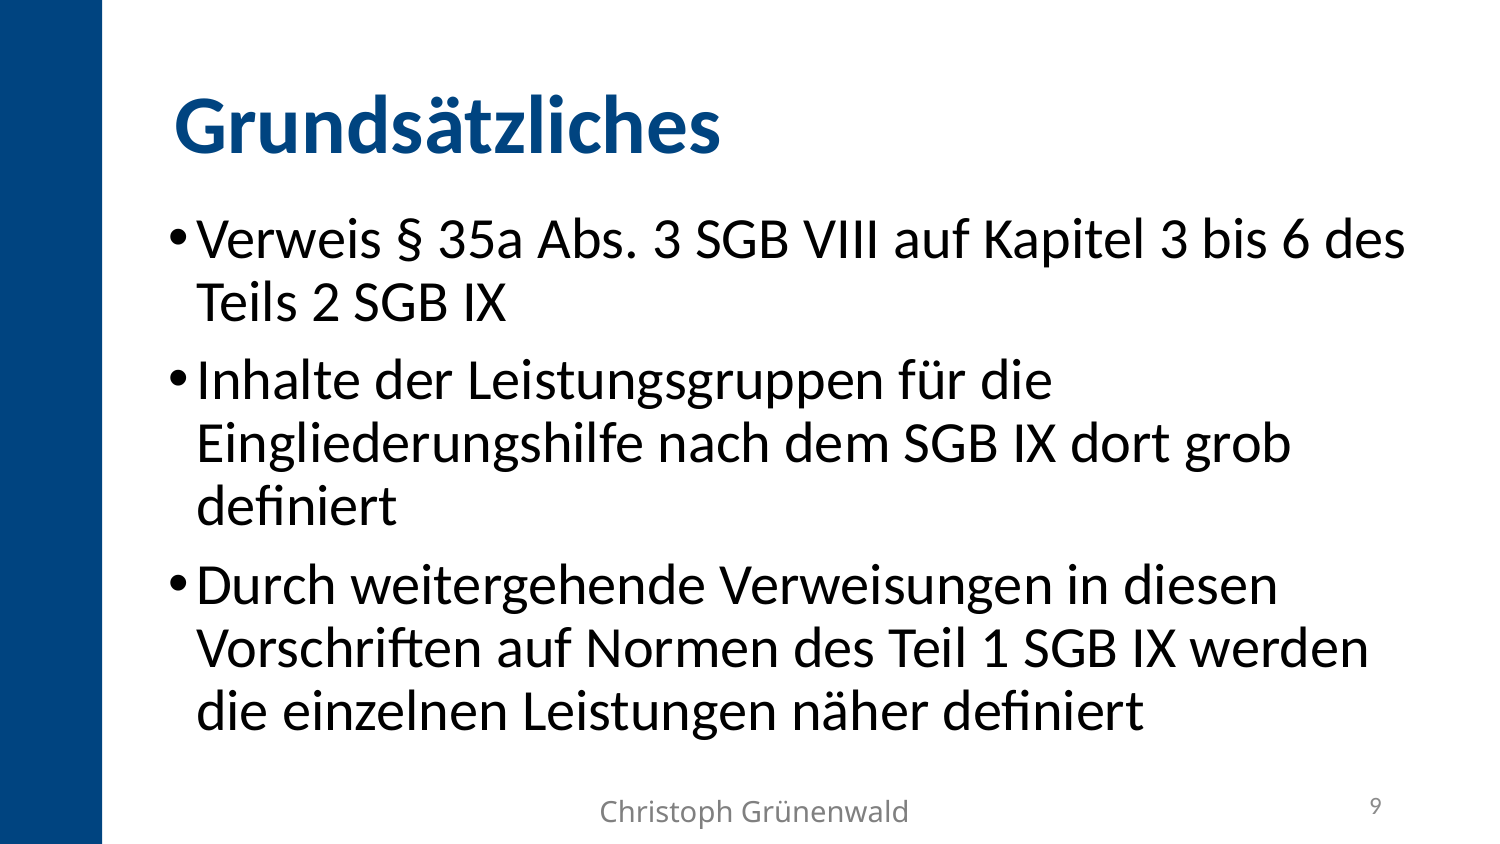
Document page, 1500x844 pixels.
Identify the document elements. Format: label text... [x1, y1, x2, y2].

title Grundsätzliches [159, 44, 1454, 208]
list Verweis § 35a Abs. 3 SGB VIII auf Kapitel 3 bis 6 des Teils 2 SGB IX Inhalte der Leistungsgruppen für die Eingliederungshilfe nach dem SGB IX dort grob definiert Durch weitergehende Verweisungen in diesen Vorschriften auf Normen des Teil 1 SGB IX werden die einzelnen Leistungen näher definiert [153, 200, 1447, 736]
slide_number 9 [1059, 782, 1397, 827]
